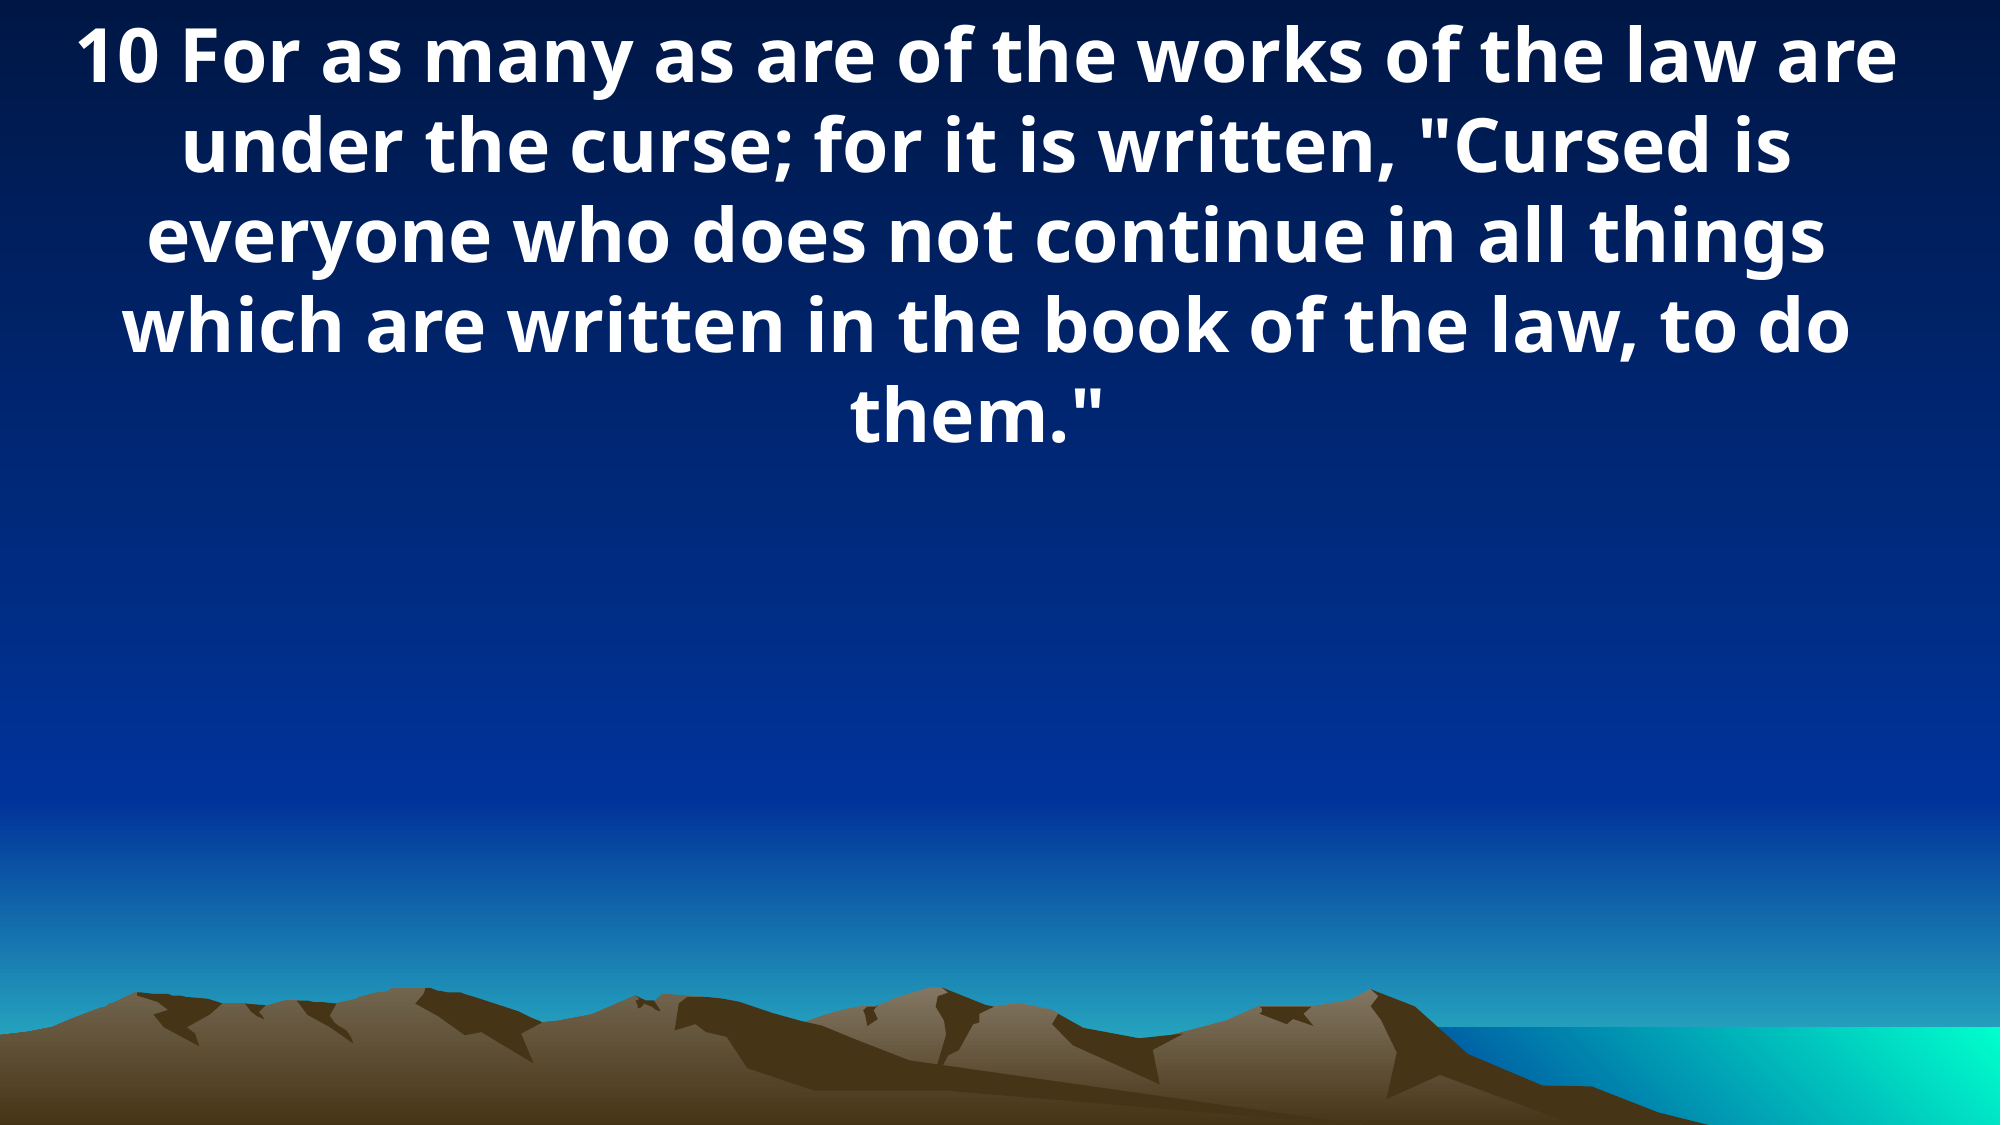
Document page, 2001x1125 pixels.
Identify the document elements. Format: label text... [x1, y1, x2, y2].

text_box 10 For as many as are of the works of the law are under the curse; for it is written, "Cursed is everyone who does not continue in all things which are written in the book of the law, to do them." [12, 0, 1963, 988]
